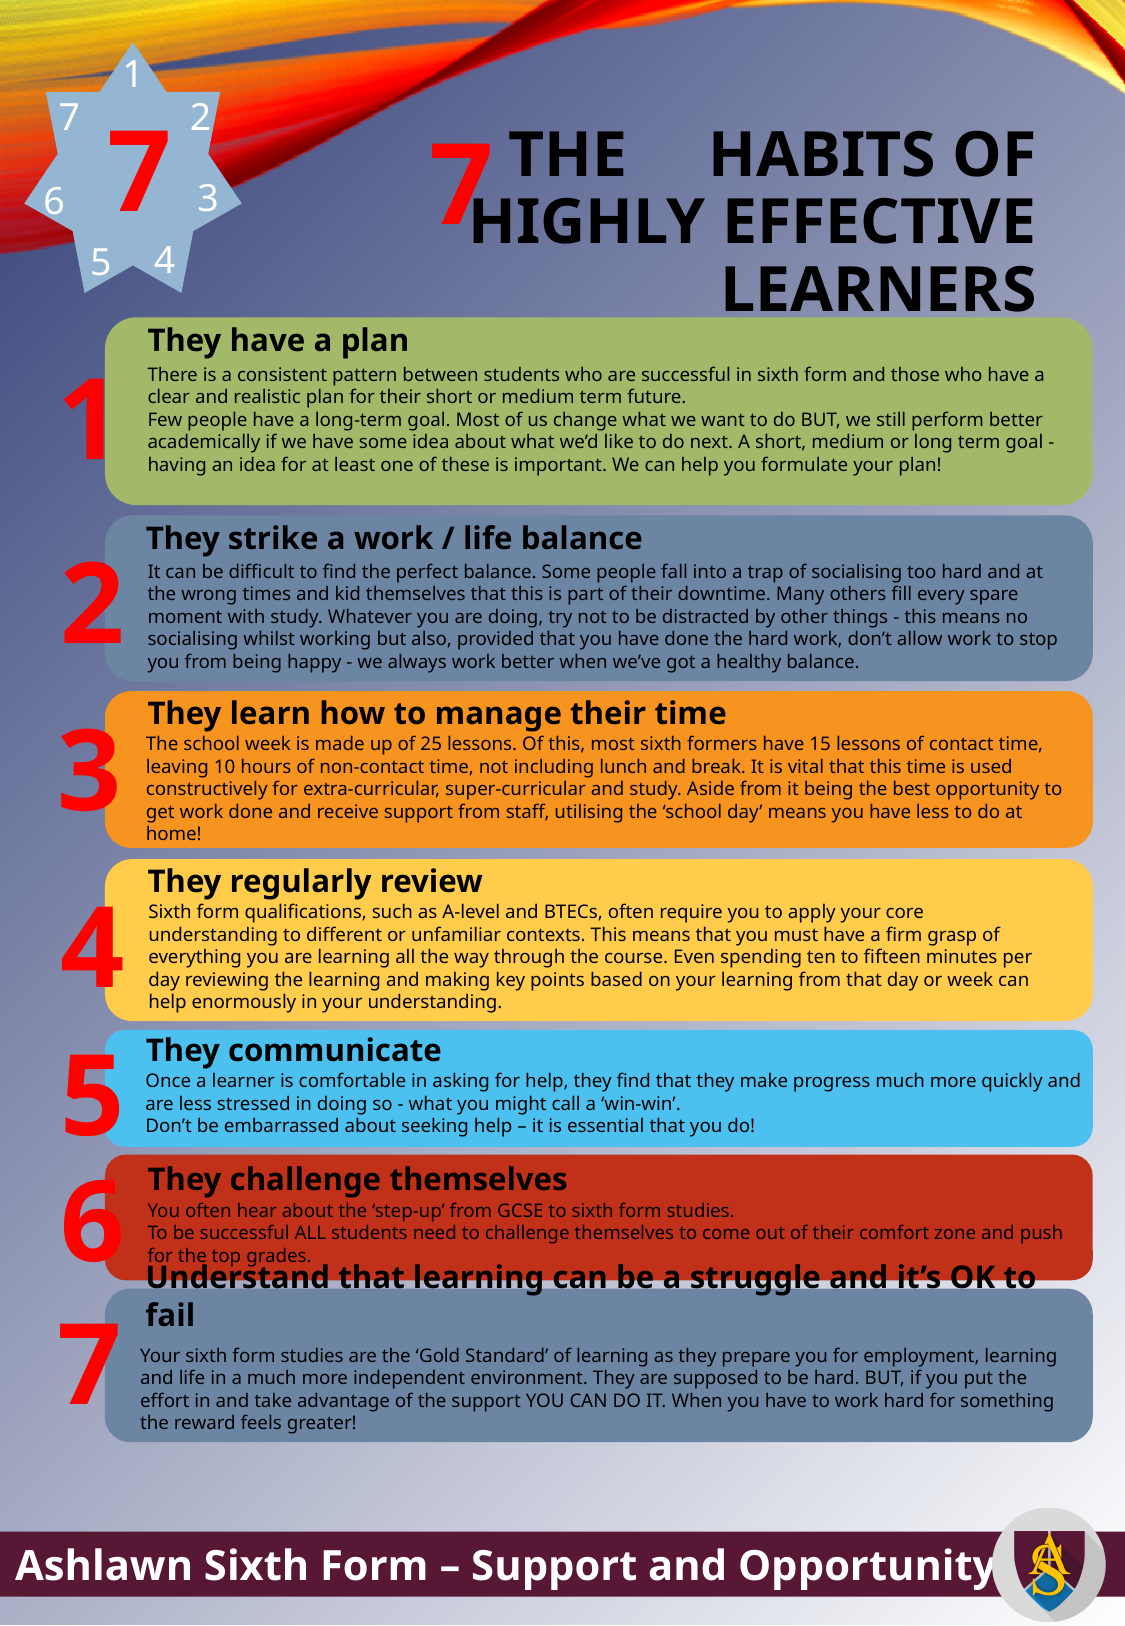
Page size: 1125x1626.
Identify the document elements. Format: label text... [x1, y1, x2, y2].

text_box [16, 41, 246, 294]
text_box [44, 510, 1093, 682]
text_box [44, 861, 1094, 1022]
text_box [44, 1140, 1093, 1283]
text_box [0, 1487, 1125, 1625]
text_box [42, 1284, 1093, 1448]
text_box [42, 684, 1093, 854]
text_box 7 [414, 104, 502, 255]
title THE HABITS OF HIGHLY EFFECTIVE LEARNERS [267, 70, 1052, 310]
picture [0, 0, 1125, 257]
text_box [42, 312, 1093, 507]
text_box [44, 1028, 1094, 1141]
